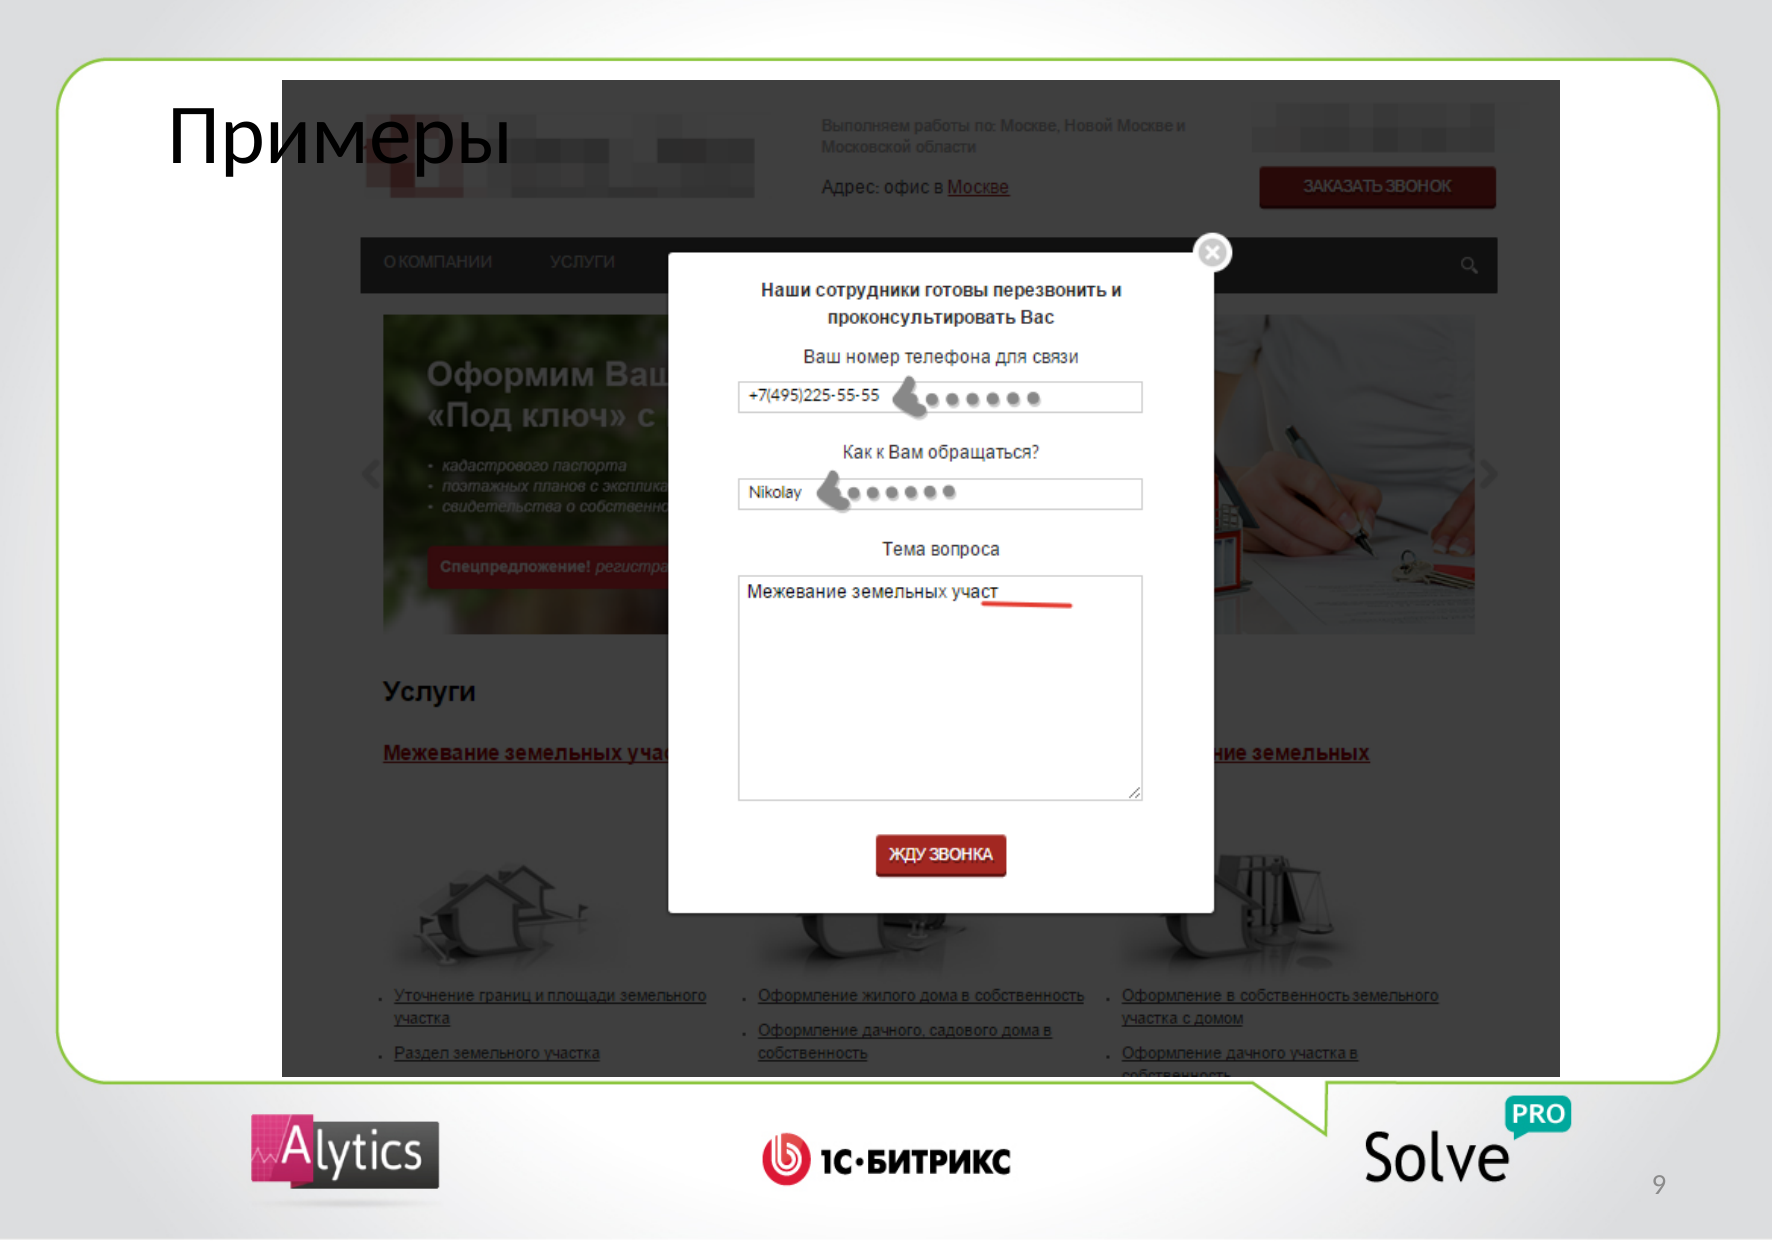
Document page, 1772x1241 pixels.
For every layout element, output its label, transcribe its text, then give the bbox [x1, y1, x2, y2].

picture [0, 0, 1772, 1241]
text_box Примеры [150, 88, 277, 189]
slide_number 9 [1269, 1149, 1684, 1216]
